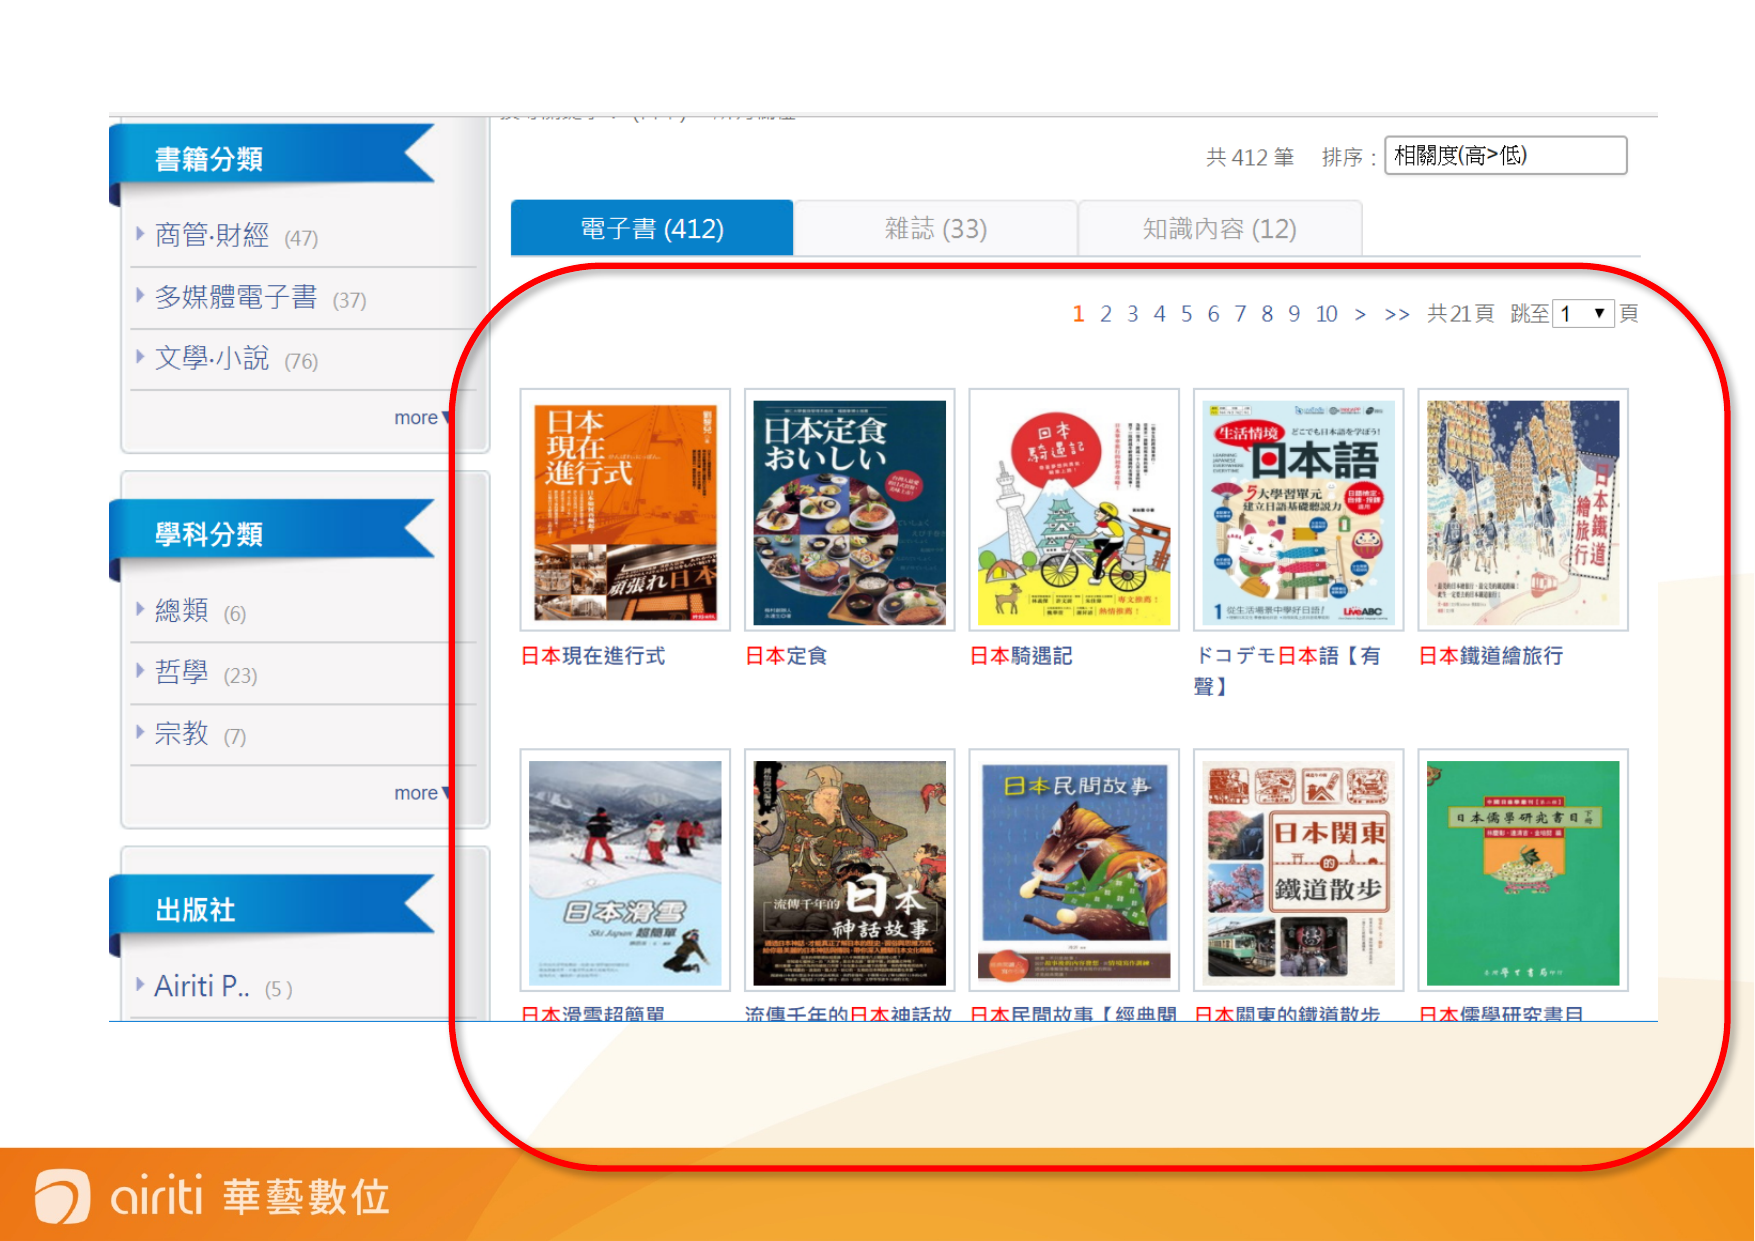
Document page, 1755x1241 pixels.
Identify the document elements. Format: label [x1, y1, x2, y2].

picture [0, 0, 1755, 1241]
text_box [450, 289, 1730, 1171]
